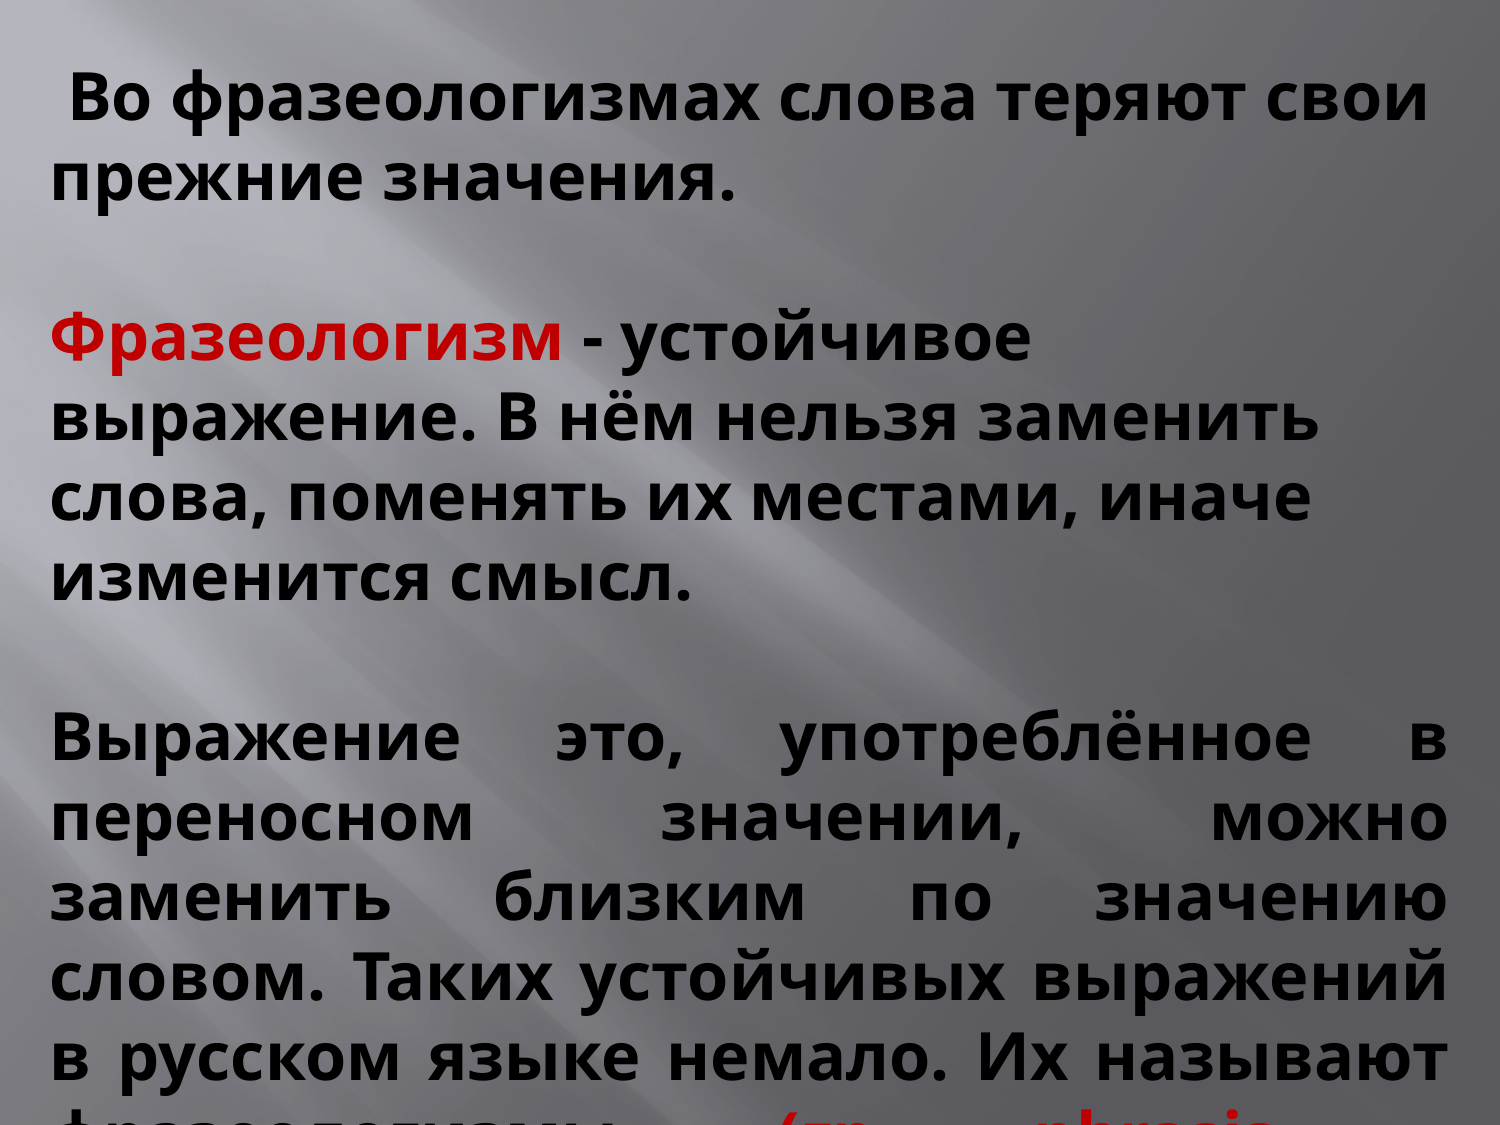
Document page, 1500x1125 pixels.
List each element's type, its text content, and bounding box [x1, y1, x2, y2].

text_box Во фразеологизмах слова теряют свои прежние значения. Фразеологизм - устойчивое выражение. В нём нельзя заменить слова, поменять их местами, иначе изменится смысл. Выражение это, употреблённое в переносном значении, можно заменить близким по значению словом. Таких устойчивых выражений в русском языке немало. Их называют фразеологизмы. (гр .phrasis – выражение + logos – понятие, учение). [35, 46, 1465, 1125]
